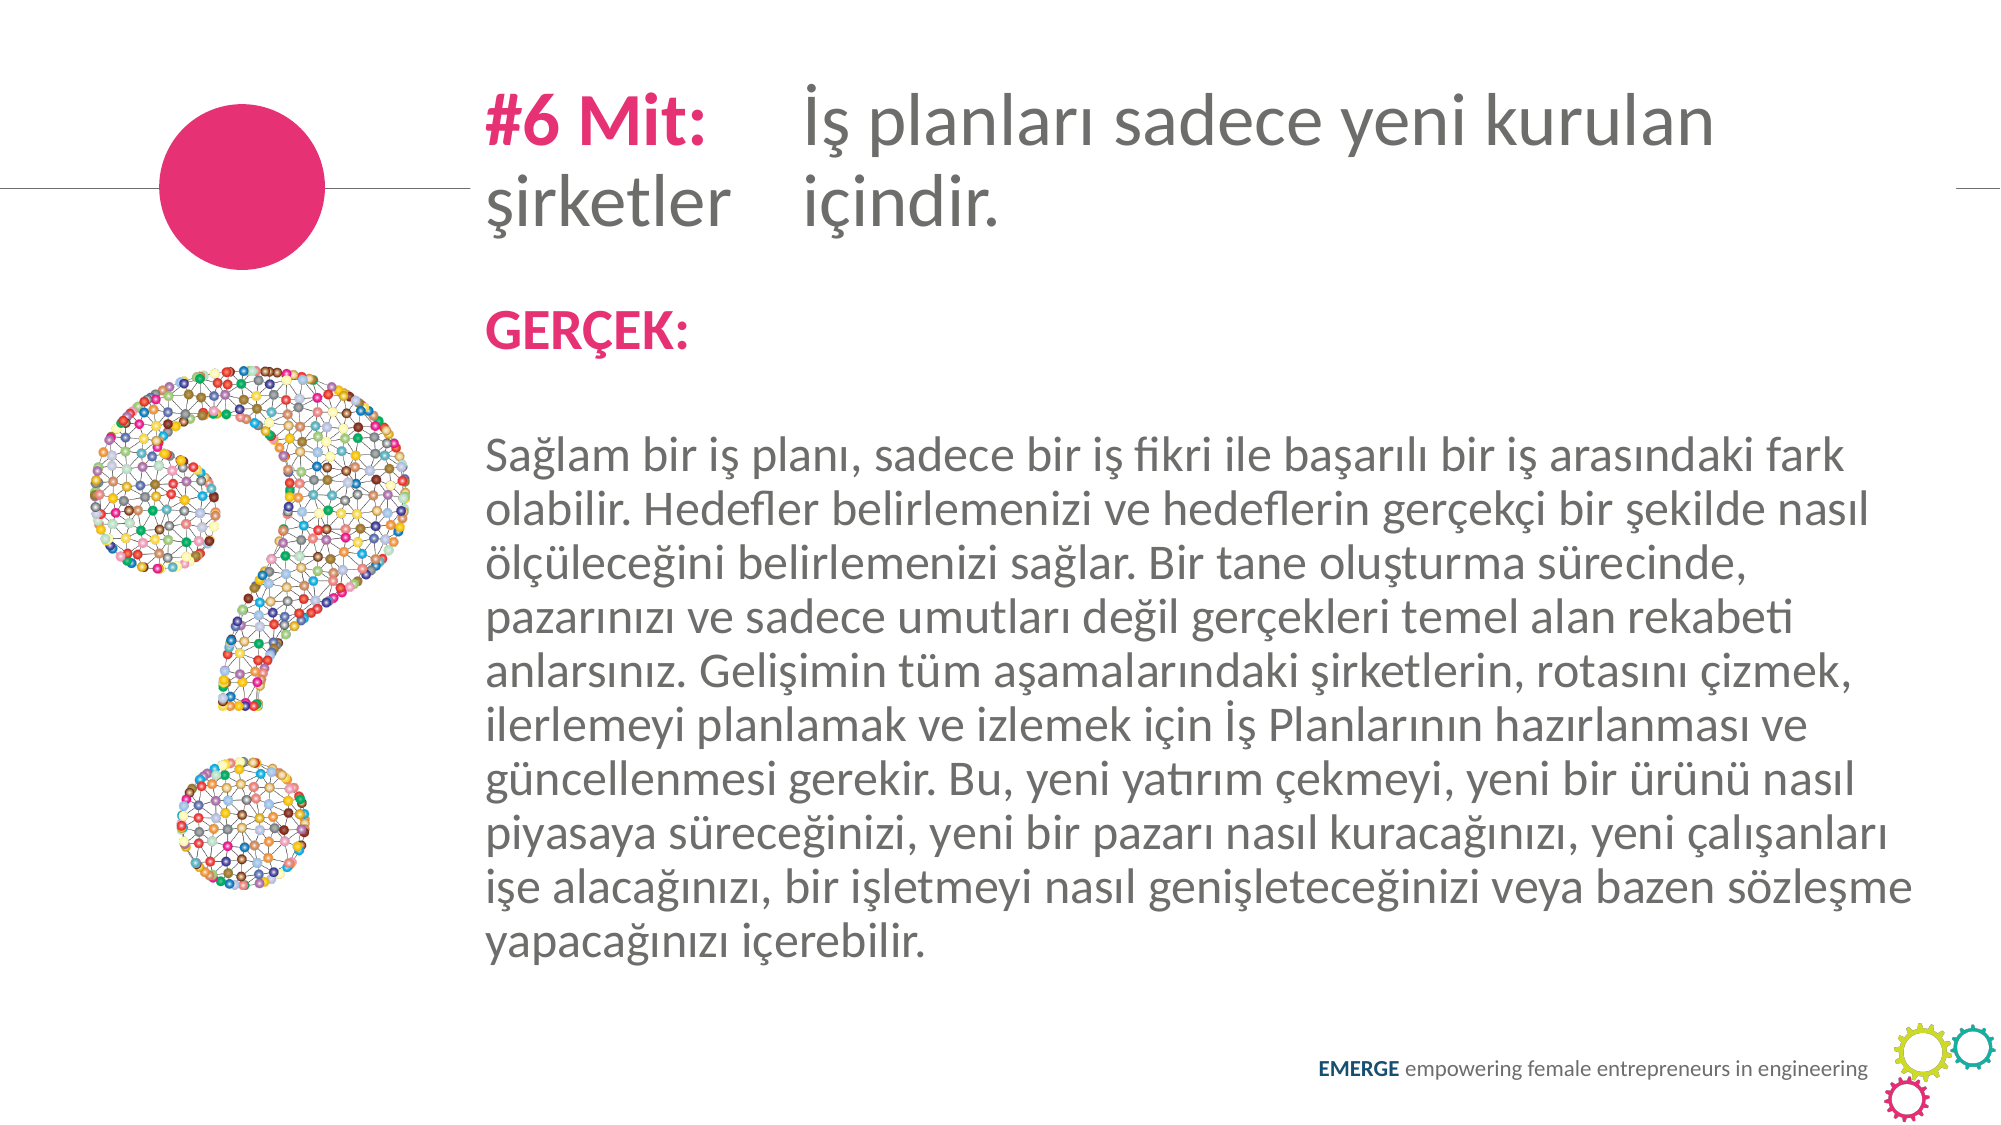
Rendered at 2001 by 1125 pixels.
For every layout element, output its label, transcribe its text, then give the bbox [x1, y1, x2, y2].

picture [90, 365, 410, 890]
list GERÇEK: Sağlam bir iş planı, sadece bir iş fikri ile başarılı bir iş arasındaki fark olabilir. Hedefler belirlemenizi ve hedeflerin gerçekçi bir şekilde nasıl ölçüleceğini belirlemenizi sağlar. Bir tane oluşturma sürecinde, pazarınızı ve sadece umutları değil gerçekleri temel alan rekabeti anlarsınız. Gelişimin tüm aşamalarındaki şirketlerin, rotasını çizmek, ilerlemeyi planlamak ve izlemek için İş Planlarının hazırlanması ve güncellenmesi gerekir. Bu, yeni yatırım çekmeyi, yeni bir ürünü nasıl piyasaya süreceğinizi, yeni bir pazarı nasıl kuracağınızı, yeni çalışanları işe alacağınızı, bir işletmeyi nasıl genişleteceğinizi veya bazen sözleşme yapacağınızı içerebilir. [470, 291, 1934, 927]
list #6 Mit: İş planları sadece yeni kurulan şirketler içindir. [470, 73, 1957, 214]
picture [1865, 995, 2001, 1125]
